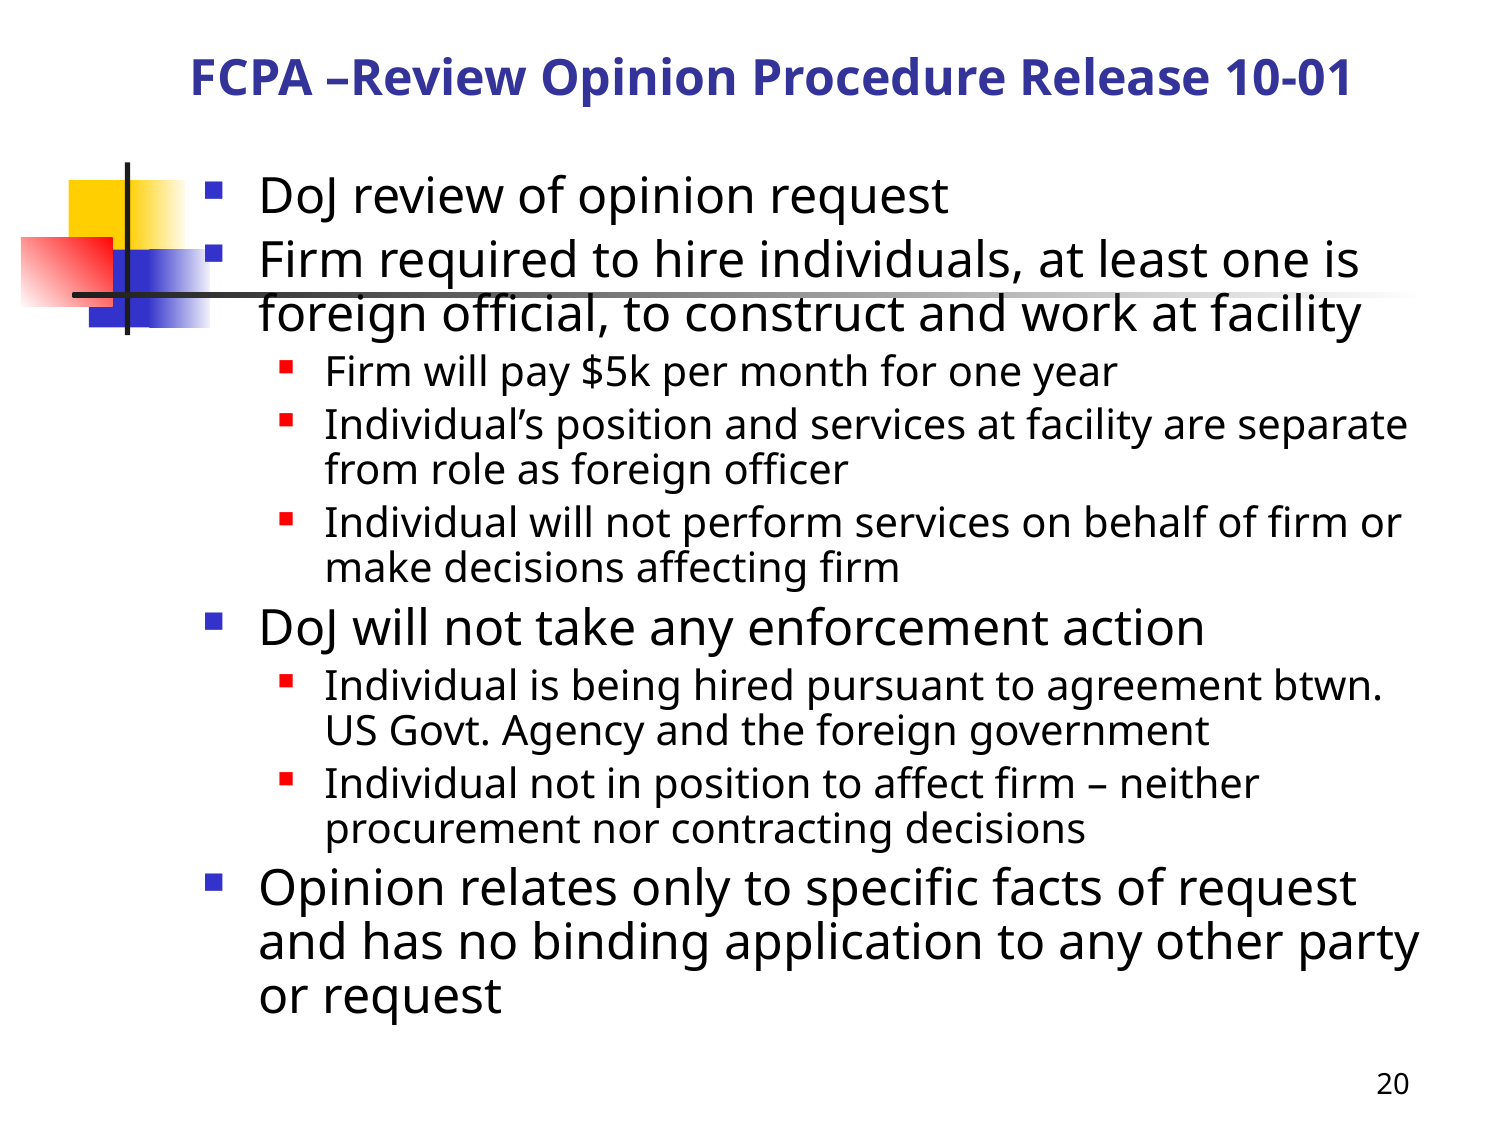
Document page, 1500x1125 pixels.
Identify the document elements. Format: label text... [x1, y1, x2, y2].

slide_number 20 [1112, 1037, 1426, 1113]
title FCPA –Review Opinion Procedure Release 10-01 [174, 0, 1454, 113]
list DoJ review of opinion request Firm required to hire individuals, at least one is foreign official, to construct and work at facility Firm will pay $5k per month for one year Individual’s position and services at facility are separate from role as foreign officer Individual will not perform services on behalf of firm or make decisions affecting firm DoJ will not take any enforcement action Individual is being hired pursuant to agreement btwn. US Govt. Agency and the foreign government Individual not in position to affect firm – neither procurement nor contracting decisions Opinion relates only to specific facts of request and has no binding application to any other party or request [187, 162, 1463, 801]
